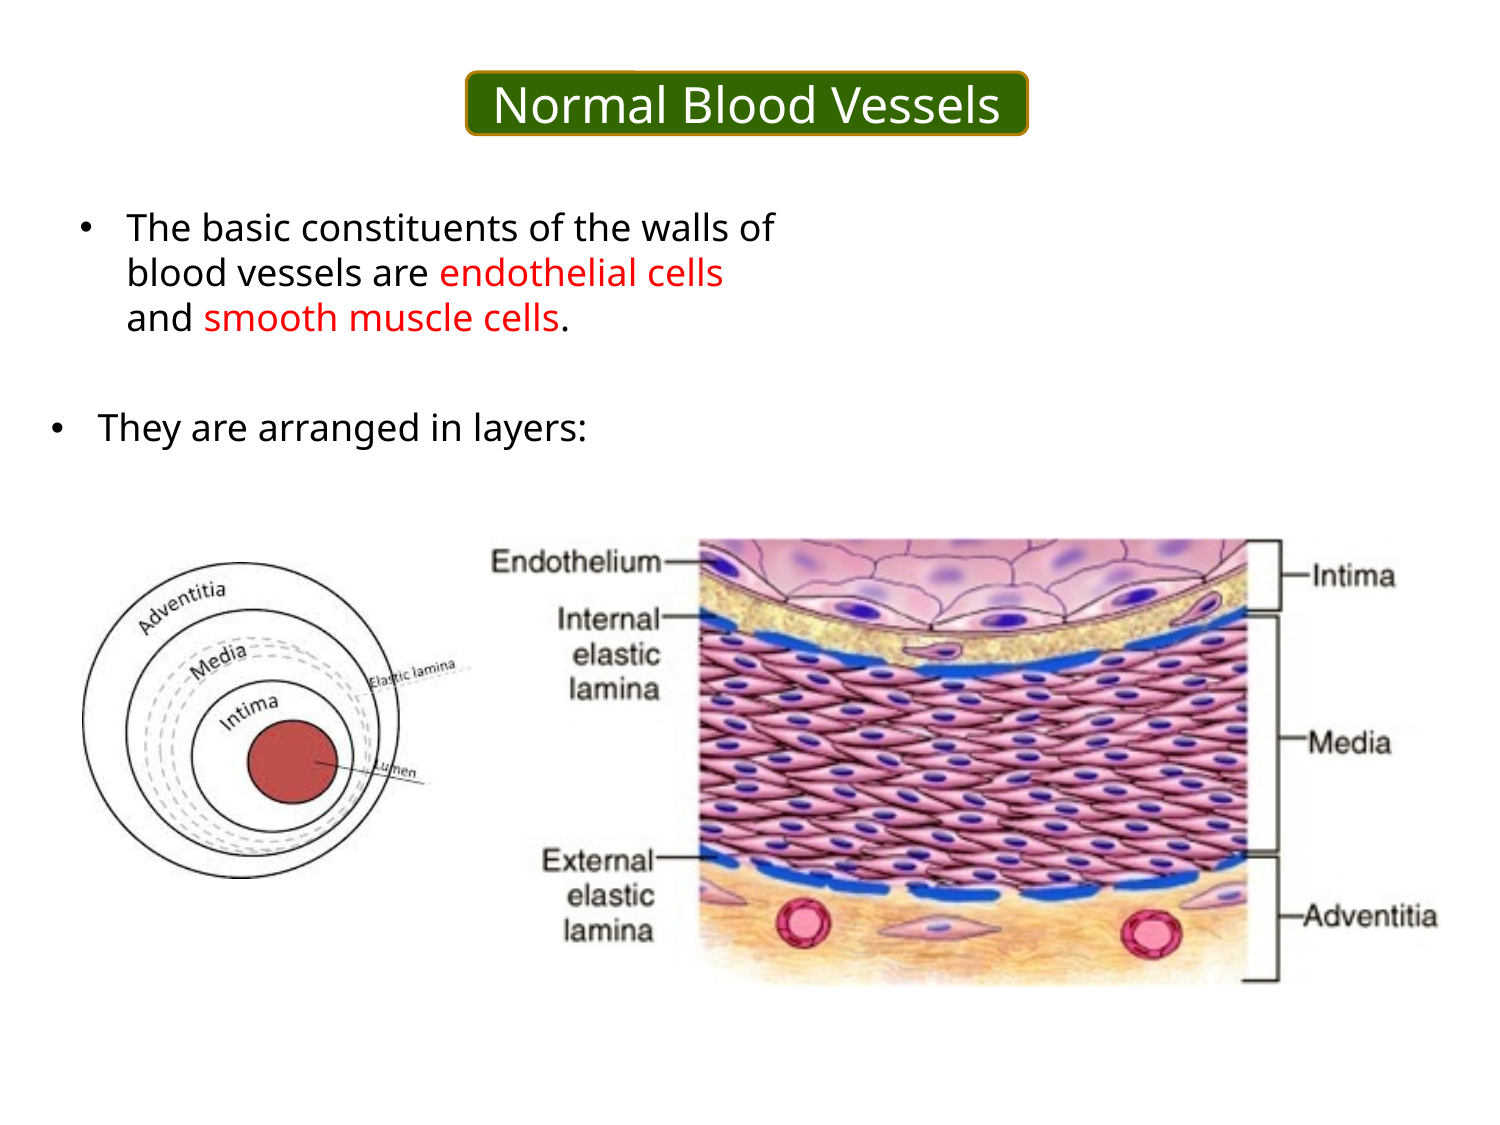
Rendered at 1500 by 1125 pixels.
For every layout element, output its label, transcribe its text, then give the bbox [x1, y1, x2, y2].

text_box Normal Blood Vessels [464, 70, 1030, 137]
picture [82, 562, 472, 879]
text_box They are arranged in layers: [36, 397, 613, 457]
text_box The basic constituents of the walls of blood vessels are endothelial cells and smooth muscle cells. [64, 196, 815, 346]
picture [489, 538, 1441, 987]
